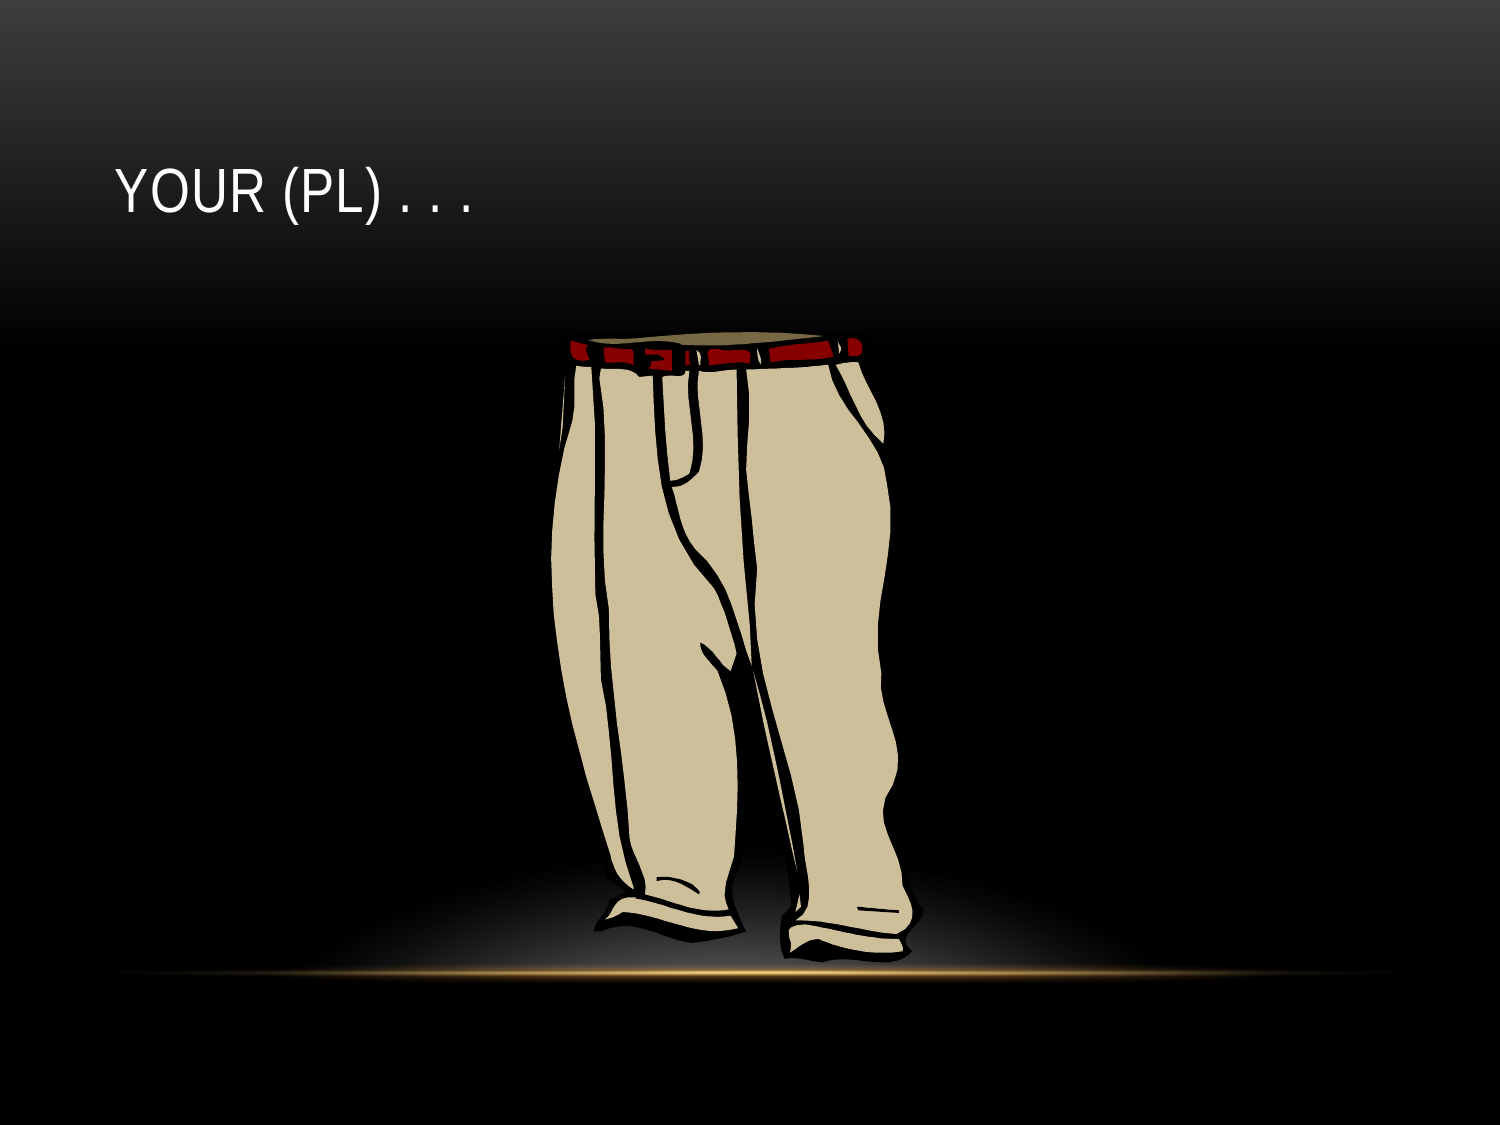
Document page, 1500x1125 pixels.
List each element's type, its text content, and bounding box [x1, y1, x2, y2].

title yOur (pl) . . . [99, 45, 1400, 233]
picture [0, 0, 1500, 1125]
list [524, 324, 926, 976]
